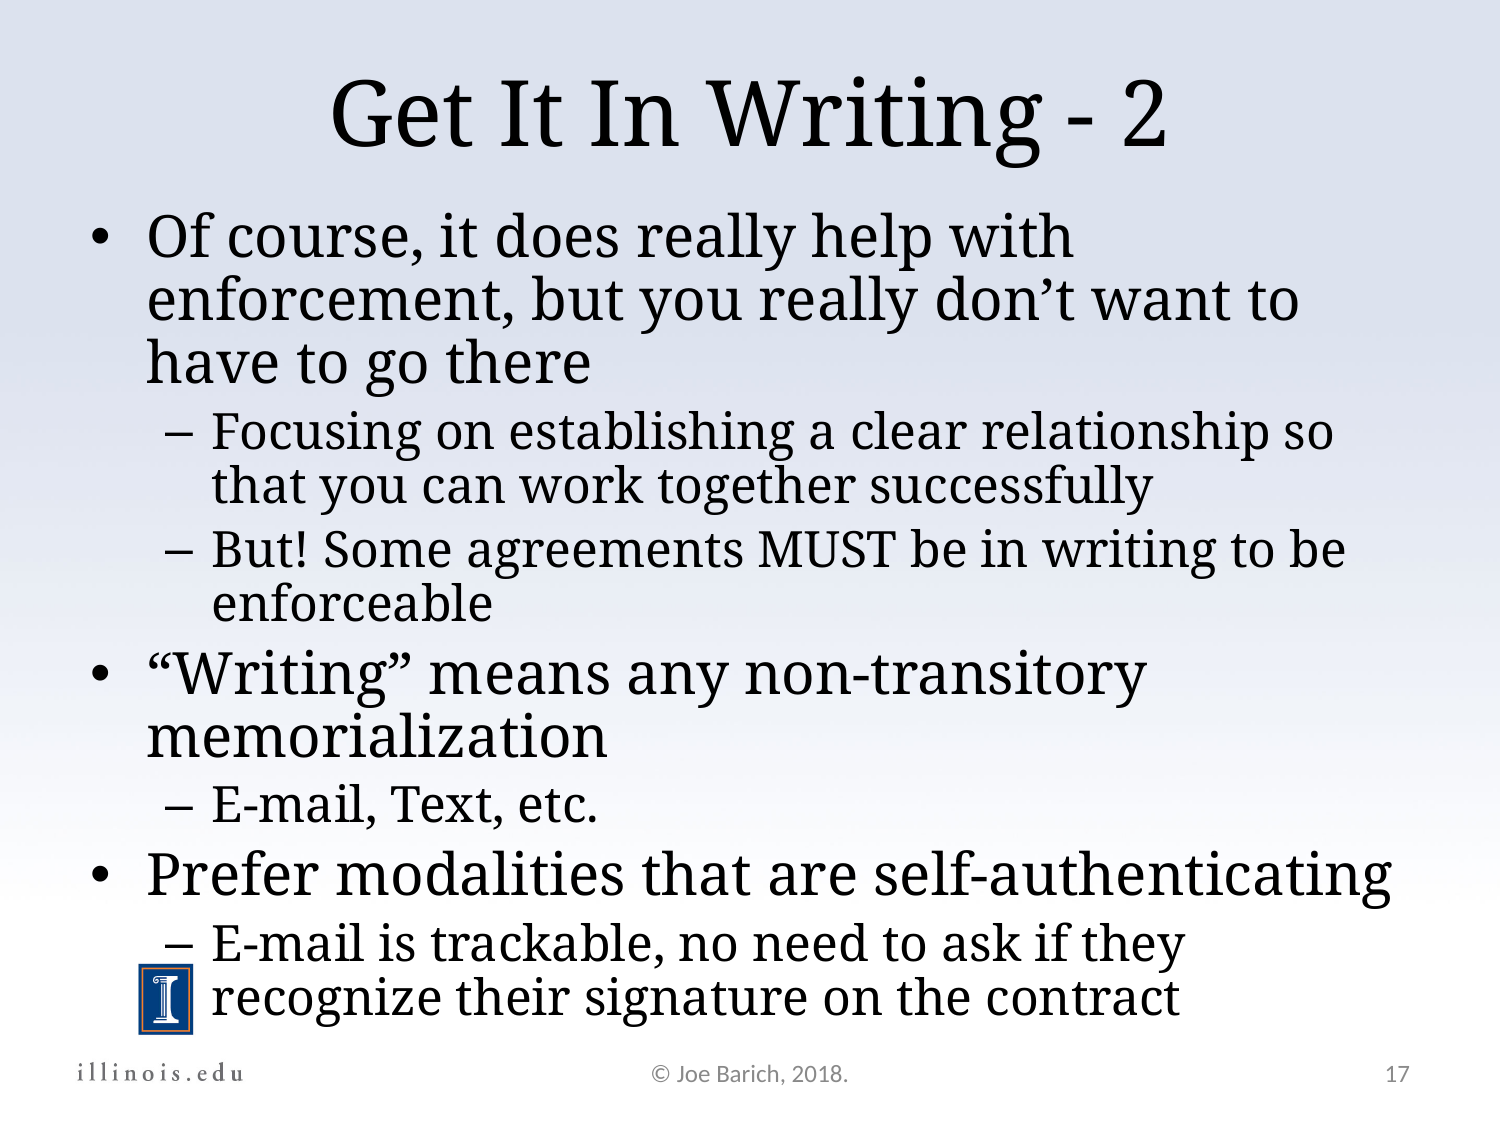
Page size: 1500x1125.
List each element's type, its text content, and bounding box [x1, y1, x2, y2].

list Of course, it does really help with enforcement, but you really don’t want to have to go there Focusing on establishing a clear relationship so that you can work together successfully But! Some agreements MUST be in writing to be enforceable “Writing” means any non-transitory memorialization E-mail, Text, etc. Prefer modalities that are self-authenticating E-mail is trackable, no need to ask if they recognize their signature on the contract [74, 199, 1426, 1013]
footer © Joe Barich, 2018. [512, 1042, 988, 1103]
picture [0, 0, 1500, 1125]
slide_number 17 [1074, 1042, 1425, 1103]
title Get It In Writing - 2 [74, 44, 1426, 176]
